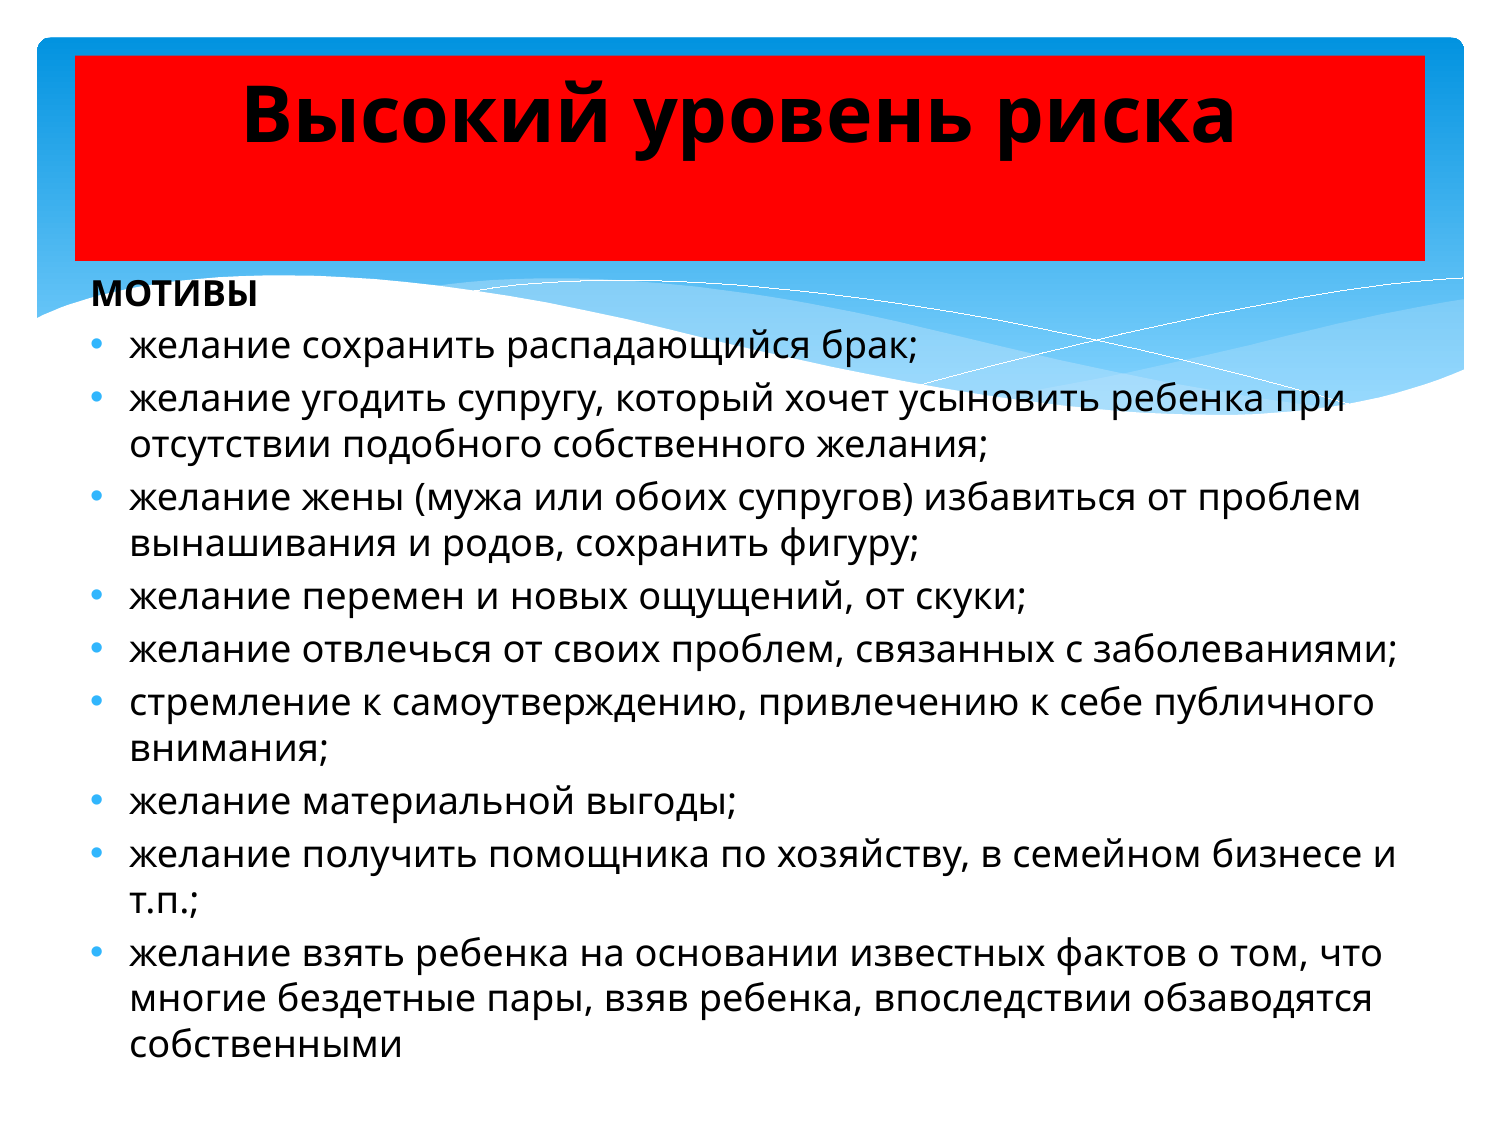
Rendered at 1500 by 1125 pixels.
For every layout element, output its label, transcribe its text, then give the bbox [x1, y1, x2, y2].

title Высокий уровень риска [75, 55, 1425, 261]
list МОТИВЫ желание сохранить распадающийся брак; желание угодить супругу, который хочет усыновить ребенка при отсутствии подобного собственного желания; желание жены (мужа или обоих супругов) избавиться от проблем вынашивания и родов, сохранить фигуру; желание перемен и новых ощущений, от скуки; желание отвлечься от своих проблем, связанных с заболеваниями; стремление к самоутверждению, привлечению к себе публичного внимания; желание материальной выгоды; желание получить помощника по хозяйству, в семейном бизнесе и т.п.; желание взять ребенка на основании известных фактов о том, что многие бездетные пары, взяв ребенка, впоследствии обзаводятся собственными [75, 262, 1425, 1094]
